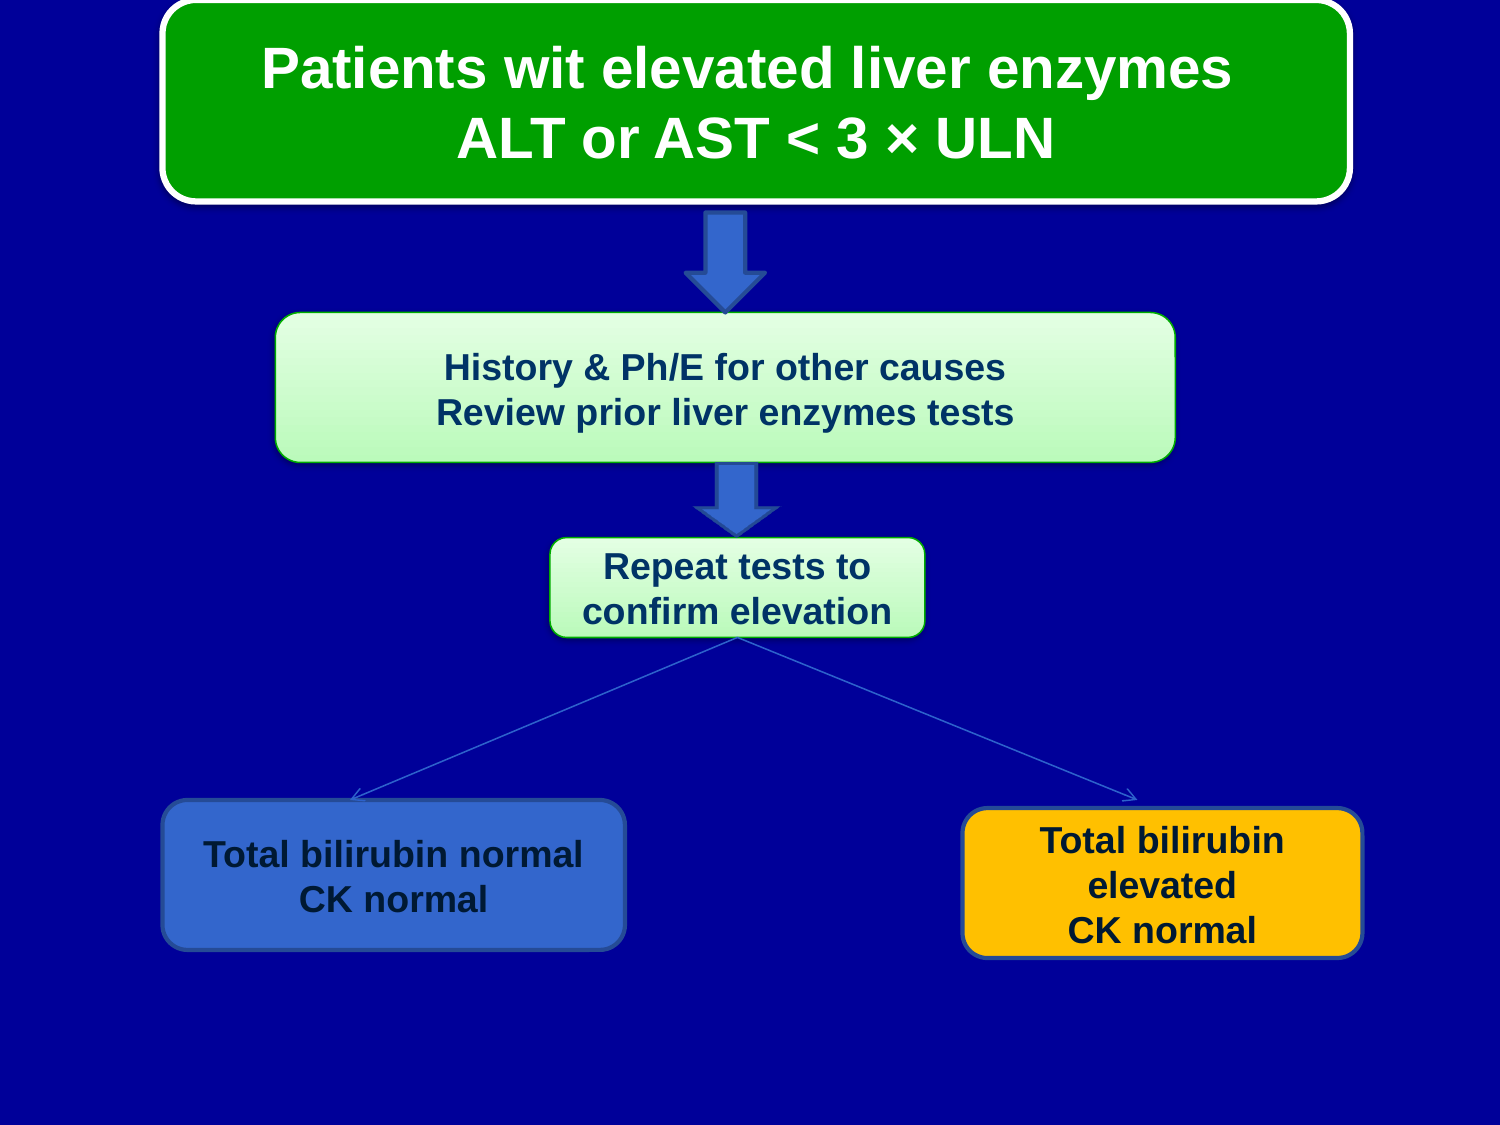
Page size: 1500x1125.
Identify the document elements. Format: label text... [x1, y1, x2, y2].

text_box Patients wit elevated liver enzymes ALT or AST < 3 × ULN [159, 0, 1354, 205]
text_box Total bilirubin normal CK normal [160, 797, 628, 953]
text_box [349, 637, 735, 801]
text_box History & Ph/E for other causes Review prior liver enzymes tests [274, 311, 1177, 464]
picture [692, 462, 783, 538]
text_box Repeat tests to confirm elevation [549, 536, 926, 635]
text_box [737, 637, 1138, 801]
text_box Total bilirubin elevated CK normal [960, 805, 1365, 961]
text_box [683, 210, 767, 315]
